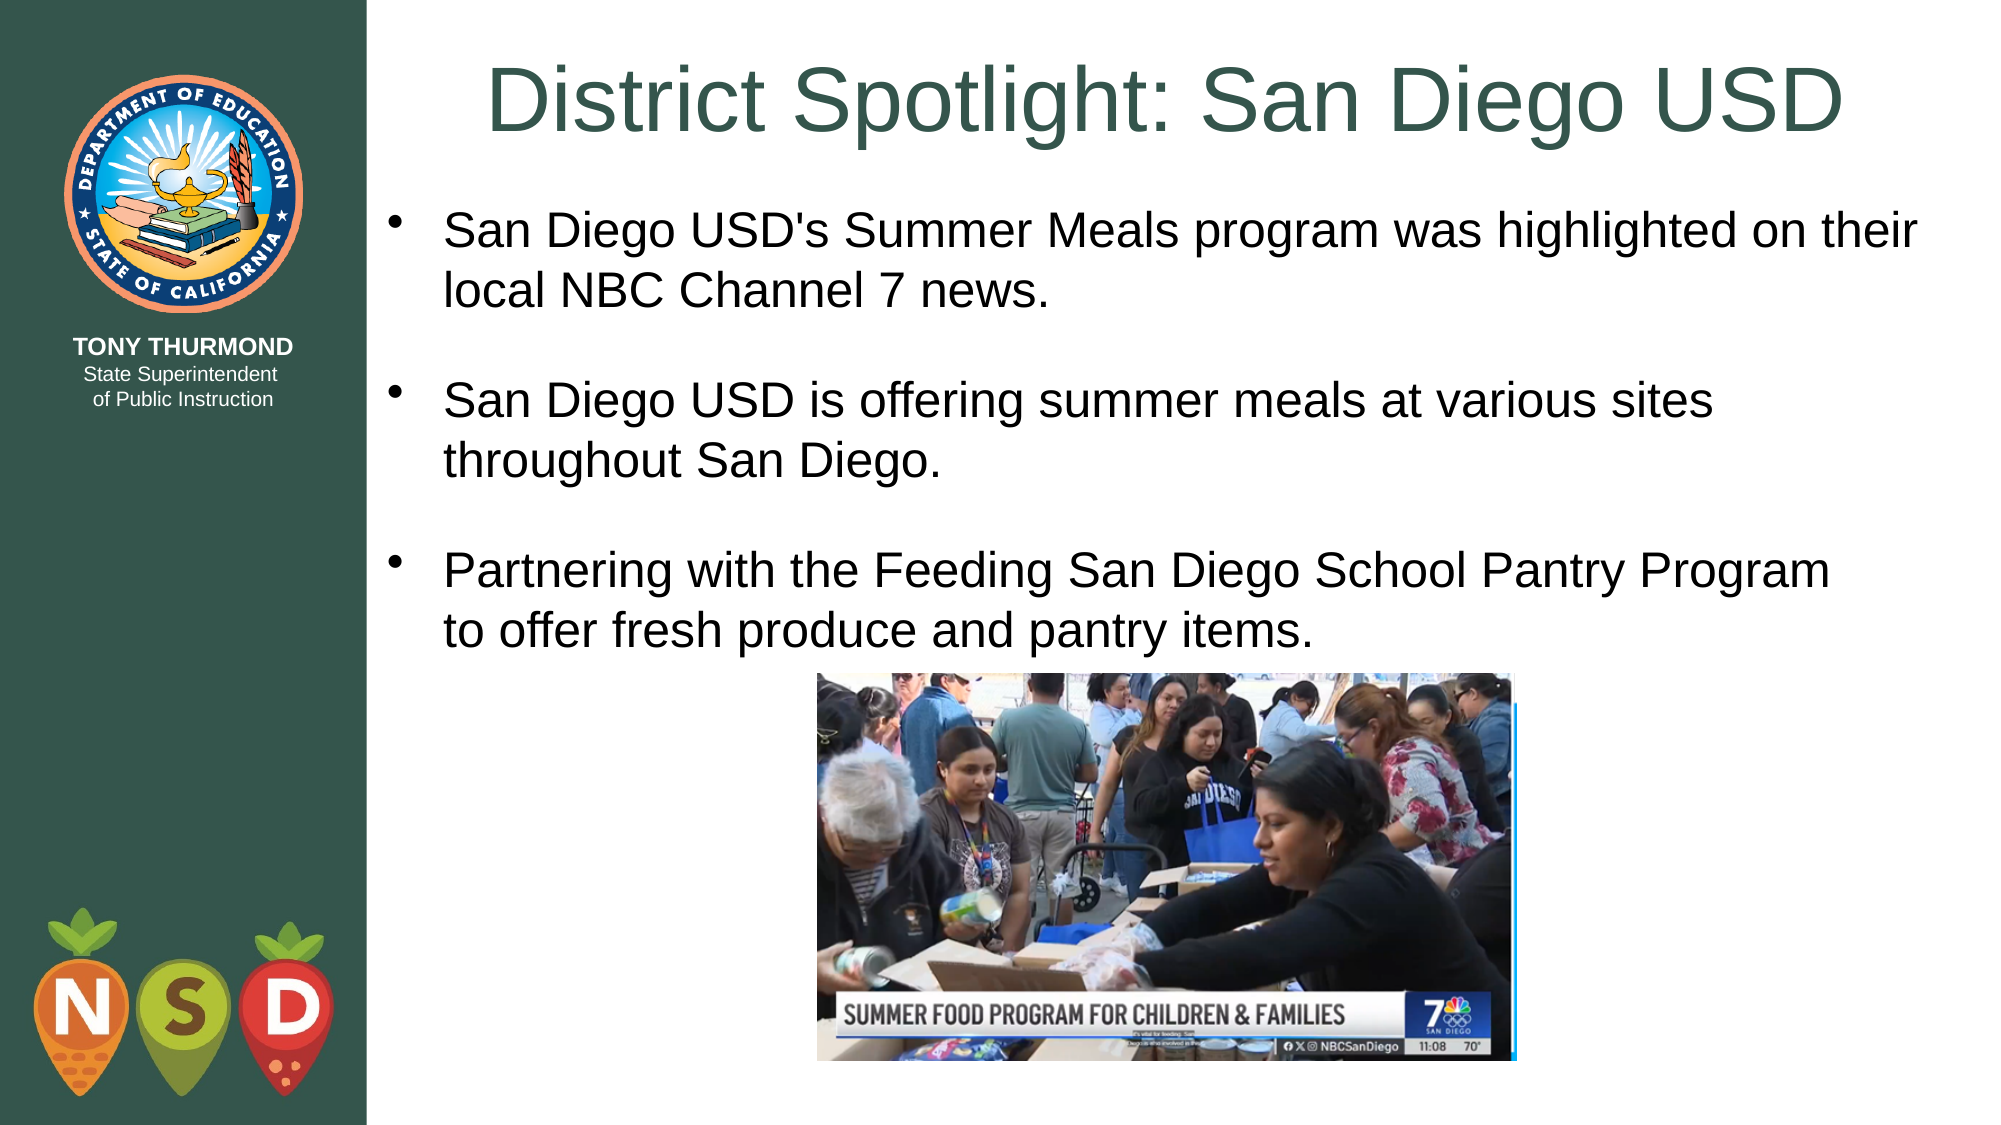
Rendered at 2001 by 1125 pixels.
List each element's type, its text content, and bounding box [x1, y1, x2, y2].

list San Diego USD's Summer Meals program was highlighted on their local NBC Channel 7 news. San Diego USD is offering summer meals at various sites throughout San Diego. Partnering with the Feeding San Diego School Pantry Program to offer fresh produce and pantry items. [371, 190, 1962, 674]
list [817, 673, 1517, 1061]
picture [13, 892, 354, 1108]
picture [64, 74, 303, 313]
title District Spotlight: San Diego USD [416, 0, 1917, 189]
